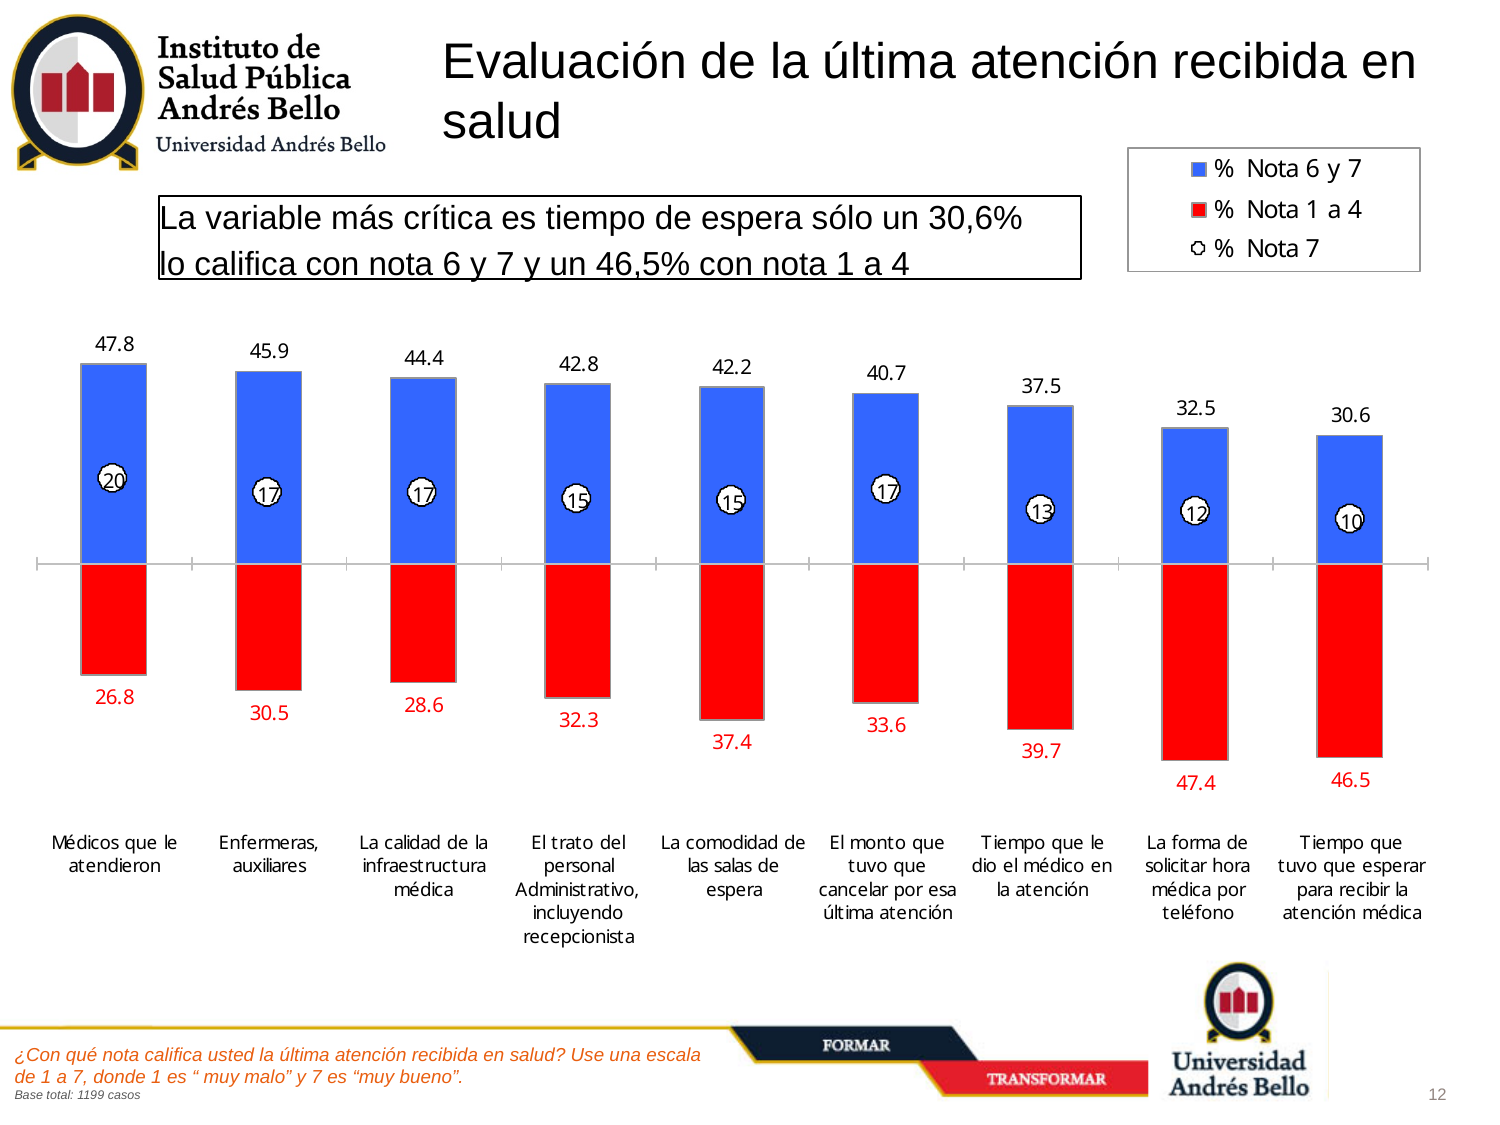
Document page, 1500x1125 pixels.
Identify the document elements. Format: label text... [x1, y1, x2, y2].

title Evaluación de la última atención recibida en salud [442, 42, 1500, 149]
text_box ¿Con qué nota califica usted la última atención recibida en salud? Use una escala de 1 a 7, donde 1 es “ muy malo” y 7 es “muy bueno”. Base total: 1199 casos [0, 1034, 739, 1125]
picture [0, 0, 1329, 1125]
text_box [29, 136, 1436, 958]
